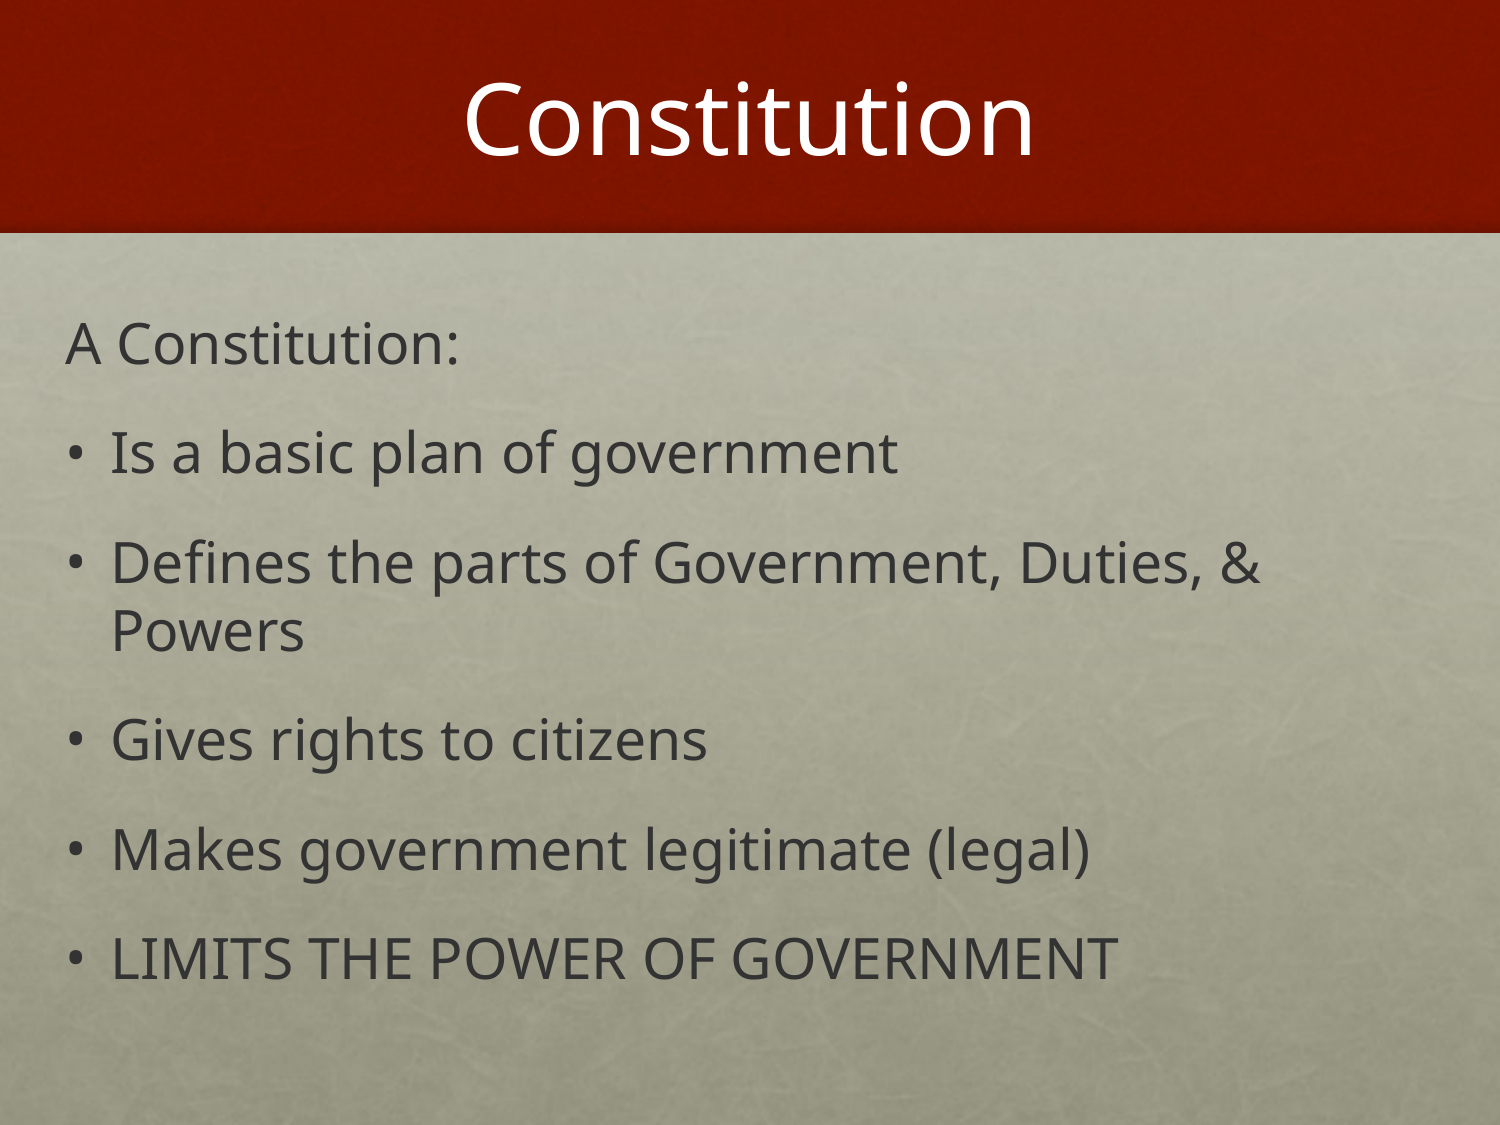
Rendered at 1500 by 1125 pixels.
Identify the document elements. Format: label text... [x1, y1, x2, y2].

list A Constitution: Is a basic plan of government Defines the parts of Government, Duties, & Powers Gives rights to citizens Makes government legitimate (legal) LIMITS THE POWER OF GOVERNMENT [50, 299, 1425, 1005]
picture [0, 221, 1500, 1125]
title Constitution [0, 10, 1500, 221]
